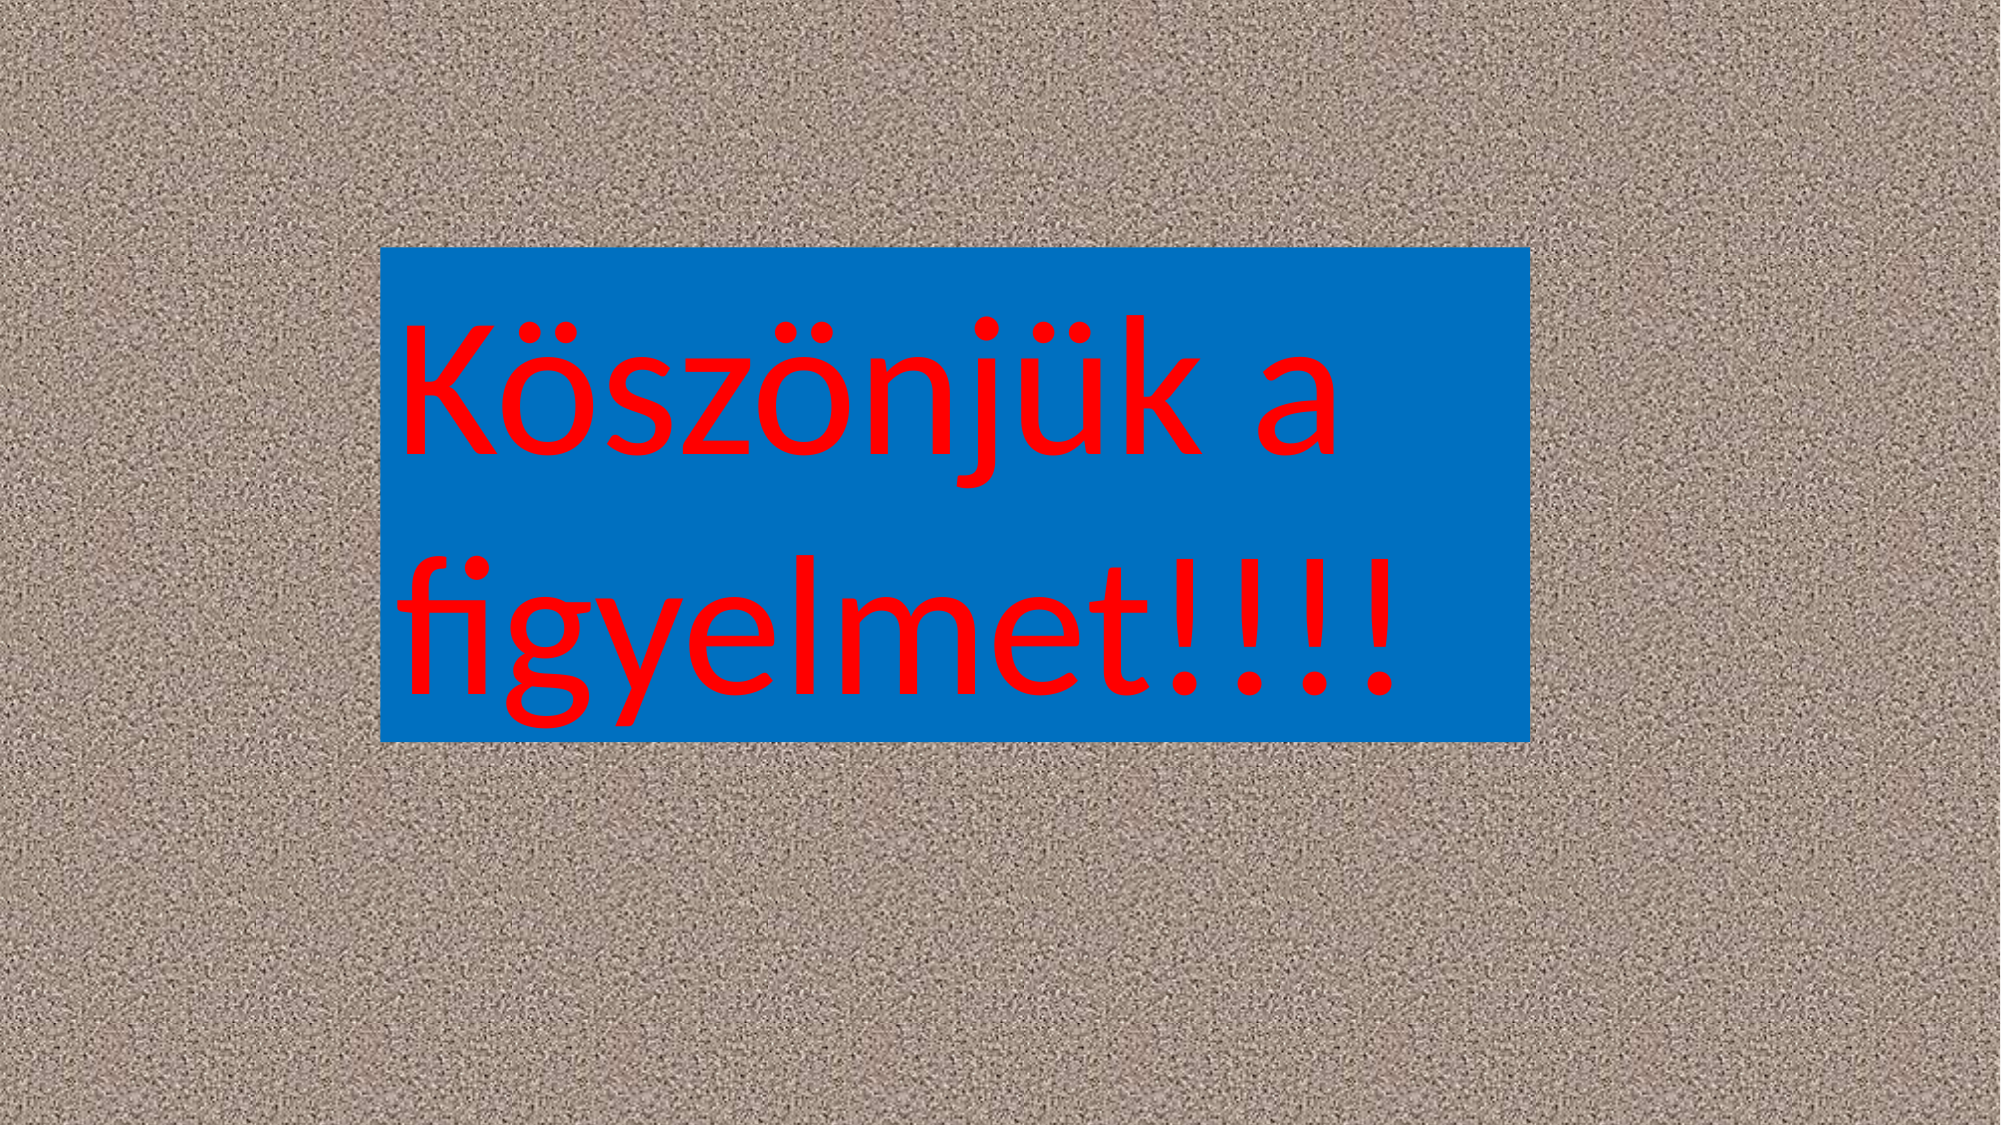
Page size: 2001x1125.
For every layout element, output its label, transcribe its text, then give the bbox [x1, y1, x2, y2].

picture [0, 0, 2001, 1125]
text_box Köszönjük a figyelmet!!!! [380, 247, 1531, 743]
